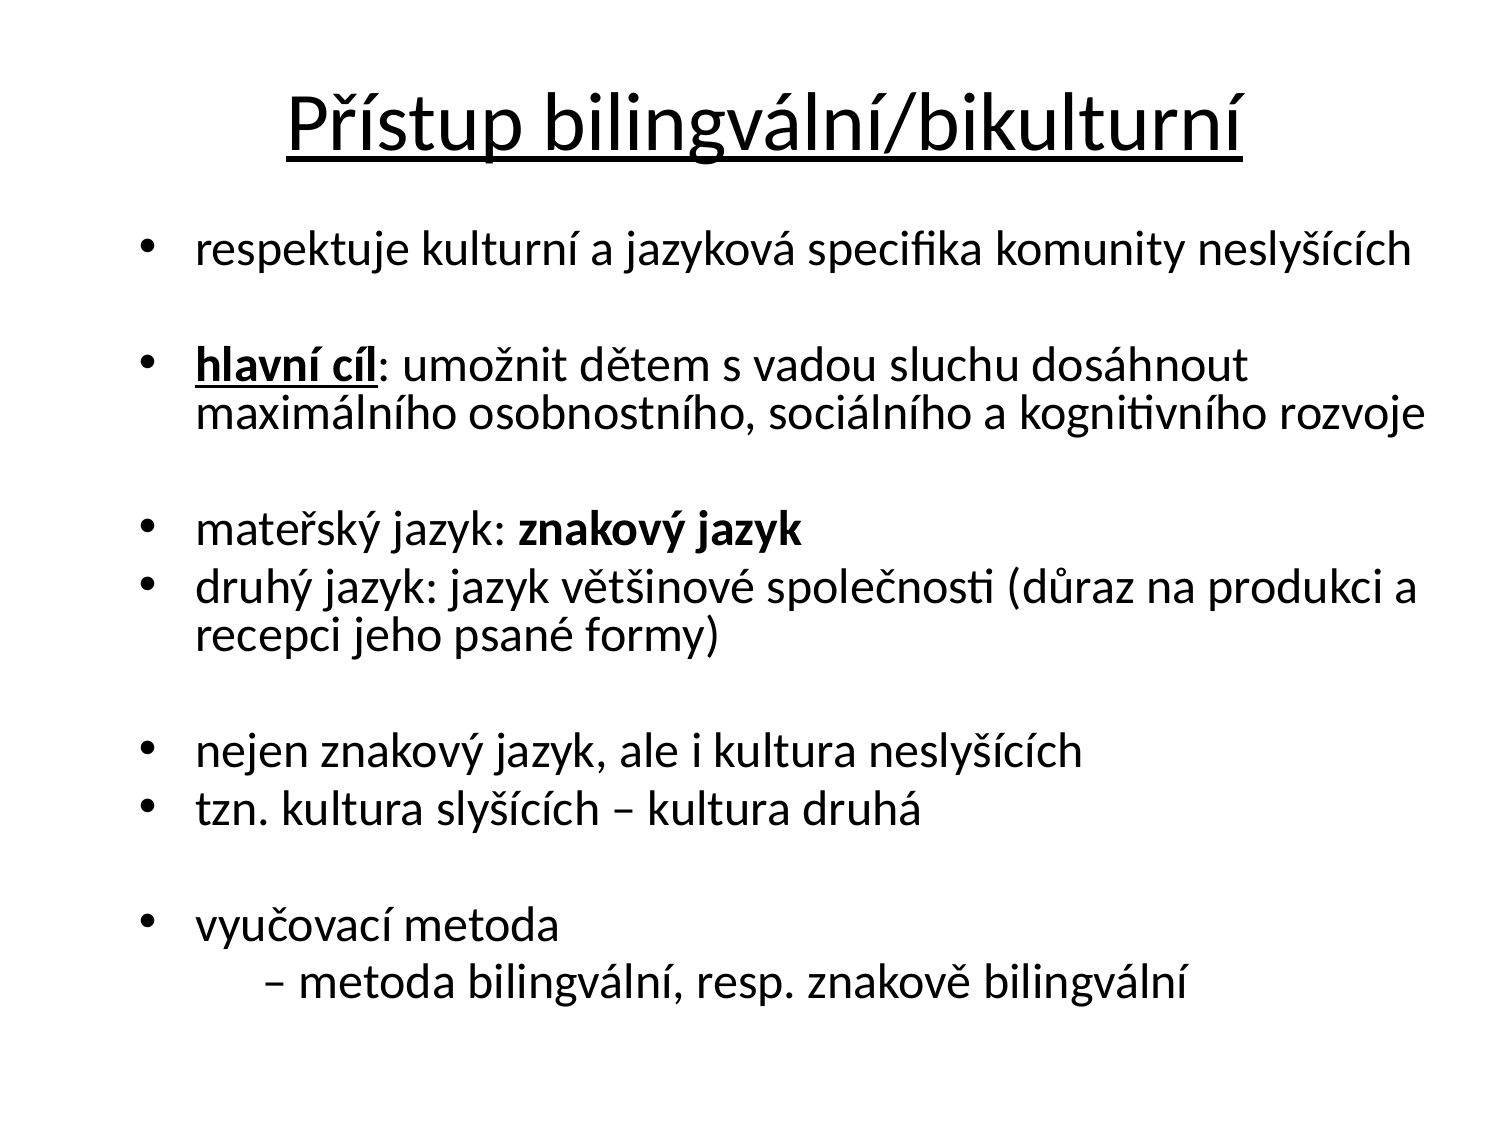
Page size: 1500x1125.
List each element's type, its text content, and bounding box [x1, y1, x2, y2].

title Přístup bilingvální/bikulturní [76, 0, 1453, 235]
list respektuje kulturní a jazyková specifika komunity neslyšících hlavní cíl: umožnit dětem s vadou sluchu dosáhnout maximálního osobnostního, sociálního a kognitivního rozvoje mateřský jazyk: znakový jazyk druhý jazyk: jazyk většinové společnosti (důraz na produkci a recepci jeho psané formy) nejen znakový jazyk, ale i kultura neslyšících tzn. kultura slyšících – kultura druhá vyučovací metoda – metoda bilingvální, resp. znakově bilingvální [123, 220, 1451, 1125]
